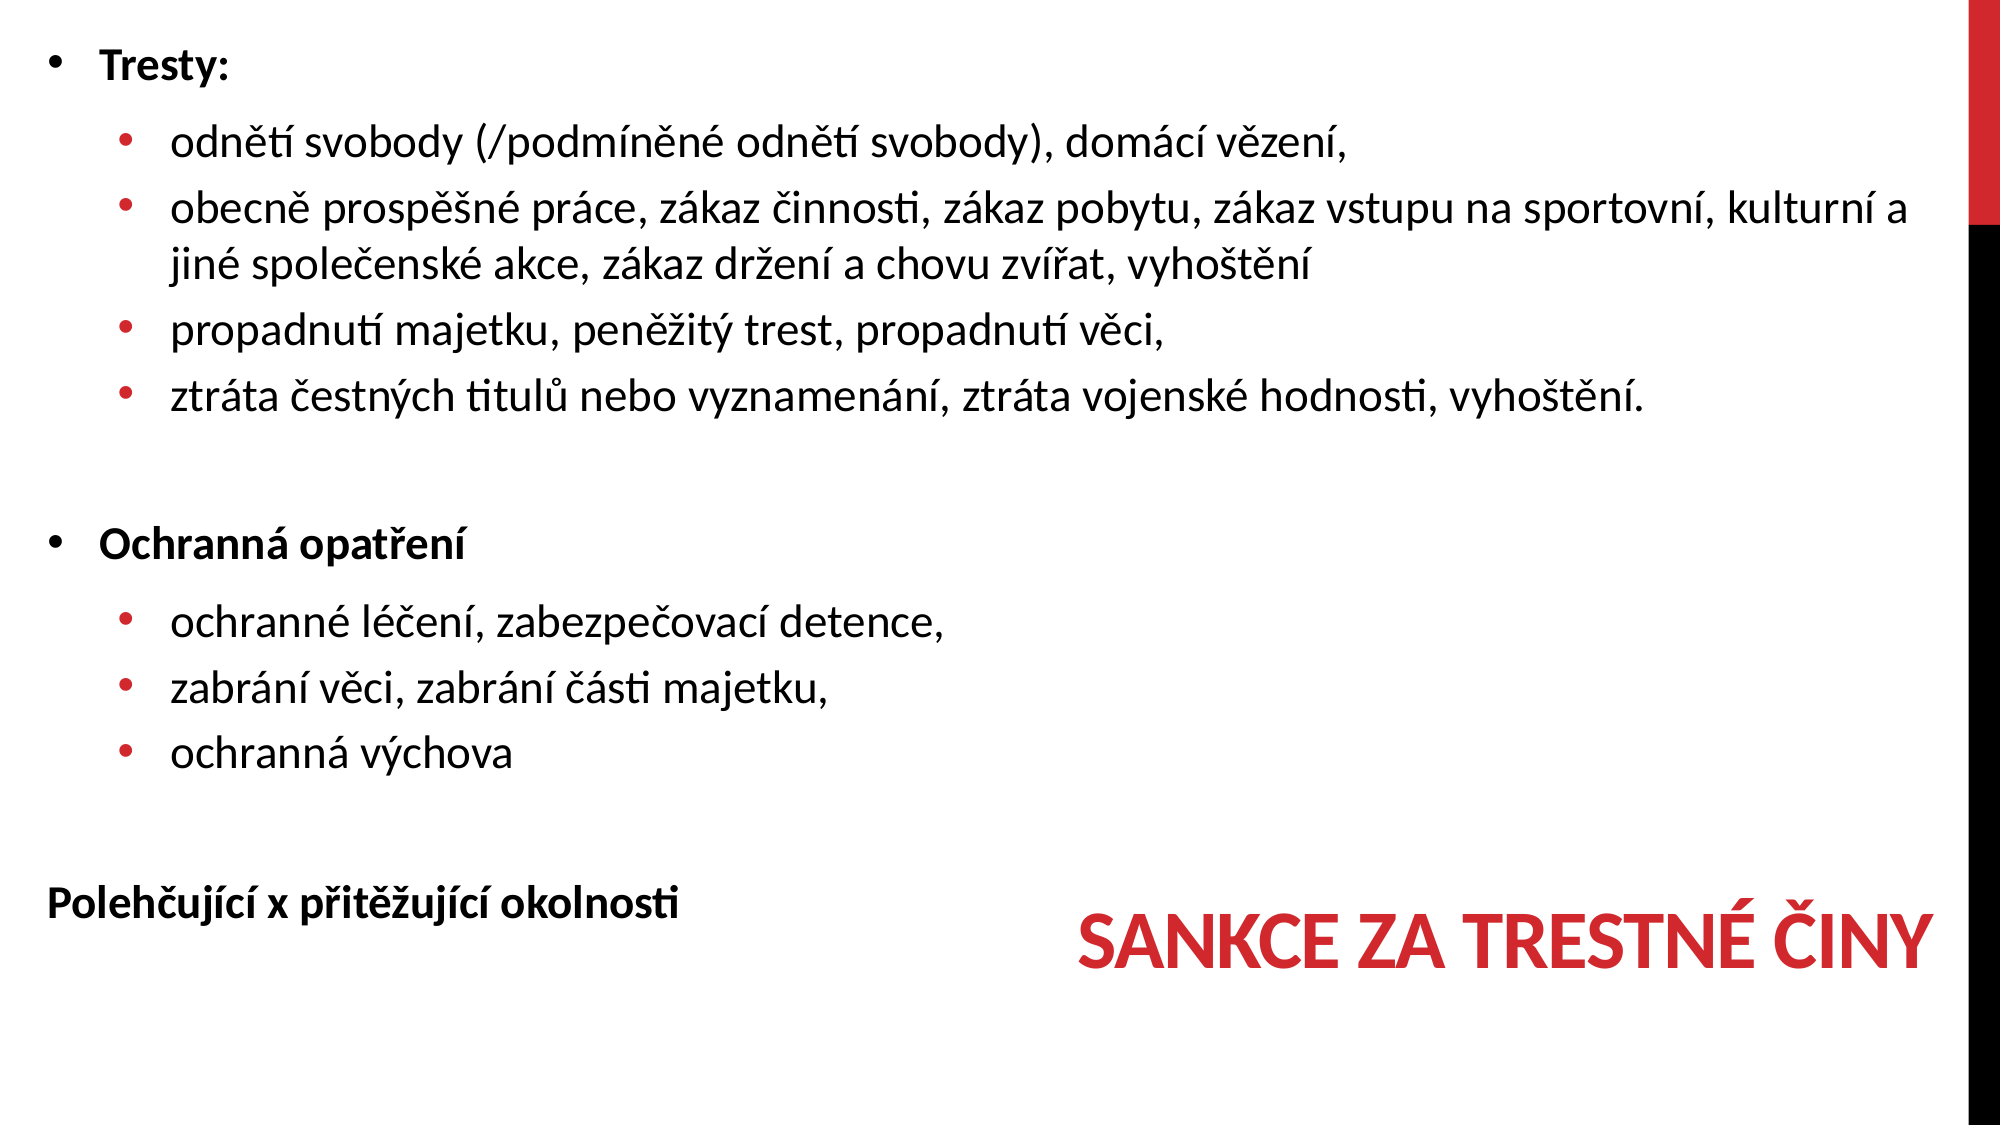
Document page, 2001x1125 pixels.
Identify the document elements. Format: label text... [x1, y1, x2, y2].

title Sankce za trestné činy [79, 937, 1950, 993]
list Tresty: odnětí svobody (/podmíněné odnětí svobody), domácí vězení, obecně prospěšné práce, zákaz činnosti, zákaz pobytu, zákaz vstupu na sportovní, kulturní a jiné společenské akce, zákaz držení a chovu zvířat, vyhoštění propadnutí majetku, peněžitý trest, propadnutí věci, ztráta čestných titulů nebo vyznamenání, ztráta vojenské hodnosti, vyhoštění. Ochranná opatření ochranné léčení, zabezpečovací detence, zabrání věci, zabrání části majetku, ochranná výchova Polehčující x přitěžující okolnosti [32, 25, 1950, 937]
